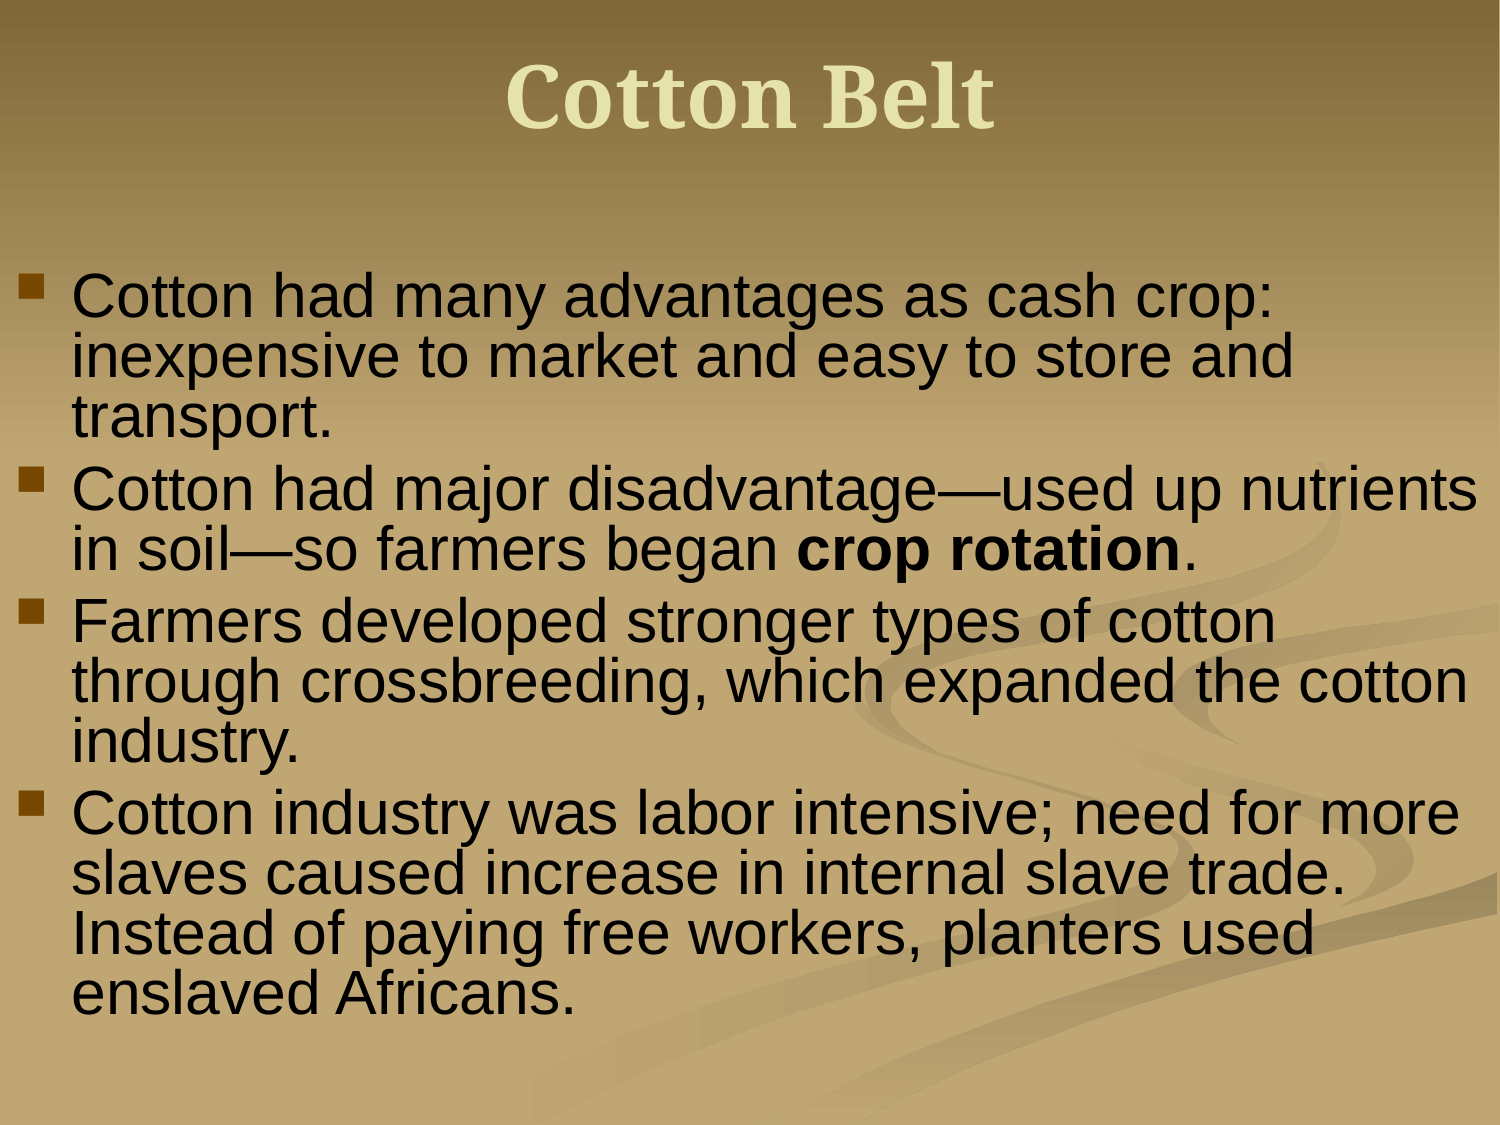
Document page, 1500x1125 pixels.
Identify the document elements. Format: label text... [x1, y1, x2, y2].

title Cotton Belt [75, 0, 1425, 188]
list Cotton had many advantages as cash crop: inexpensive to market and easy to store and transport. Cotton had major disadvantage—used up nutrients in soil—so farmers began crop rotation. Farmers developed stronger types of cotton through crossbreeding, which expanded the cotton industry. Cotton industry was labor intensive; need for more slaves caused increase in internal slave trade. Instead of paying free workers, planters used enslaved Africans. [0, 262, 1500, 1125]
